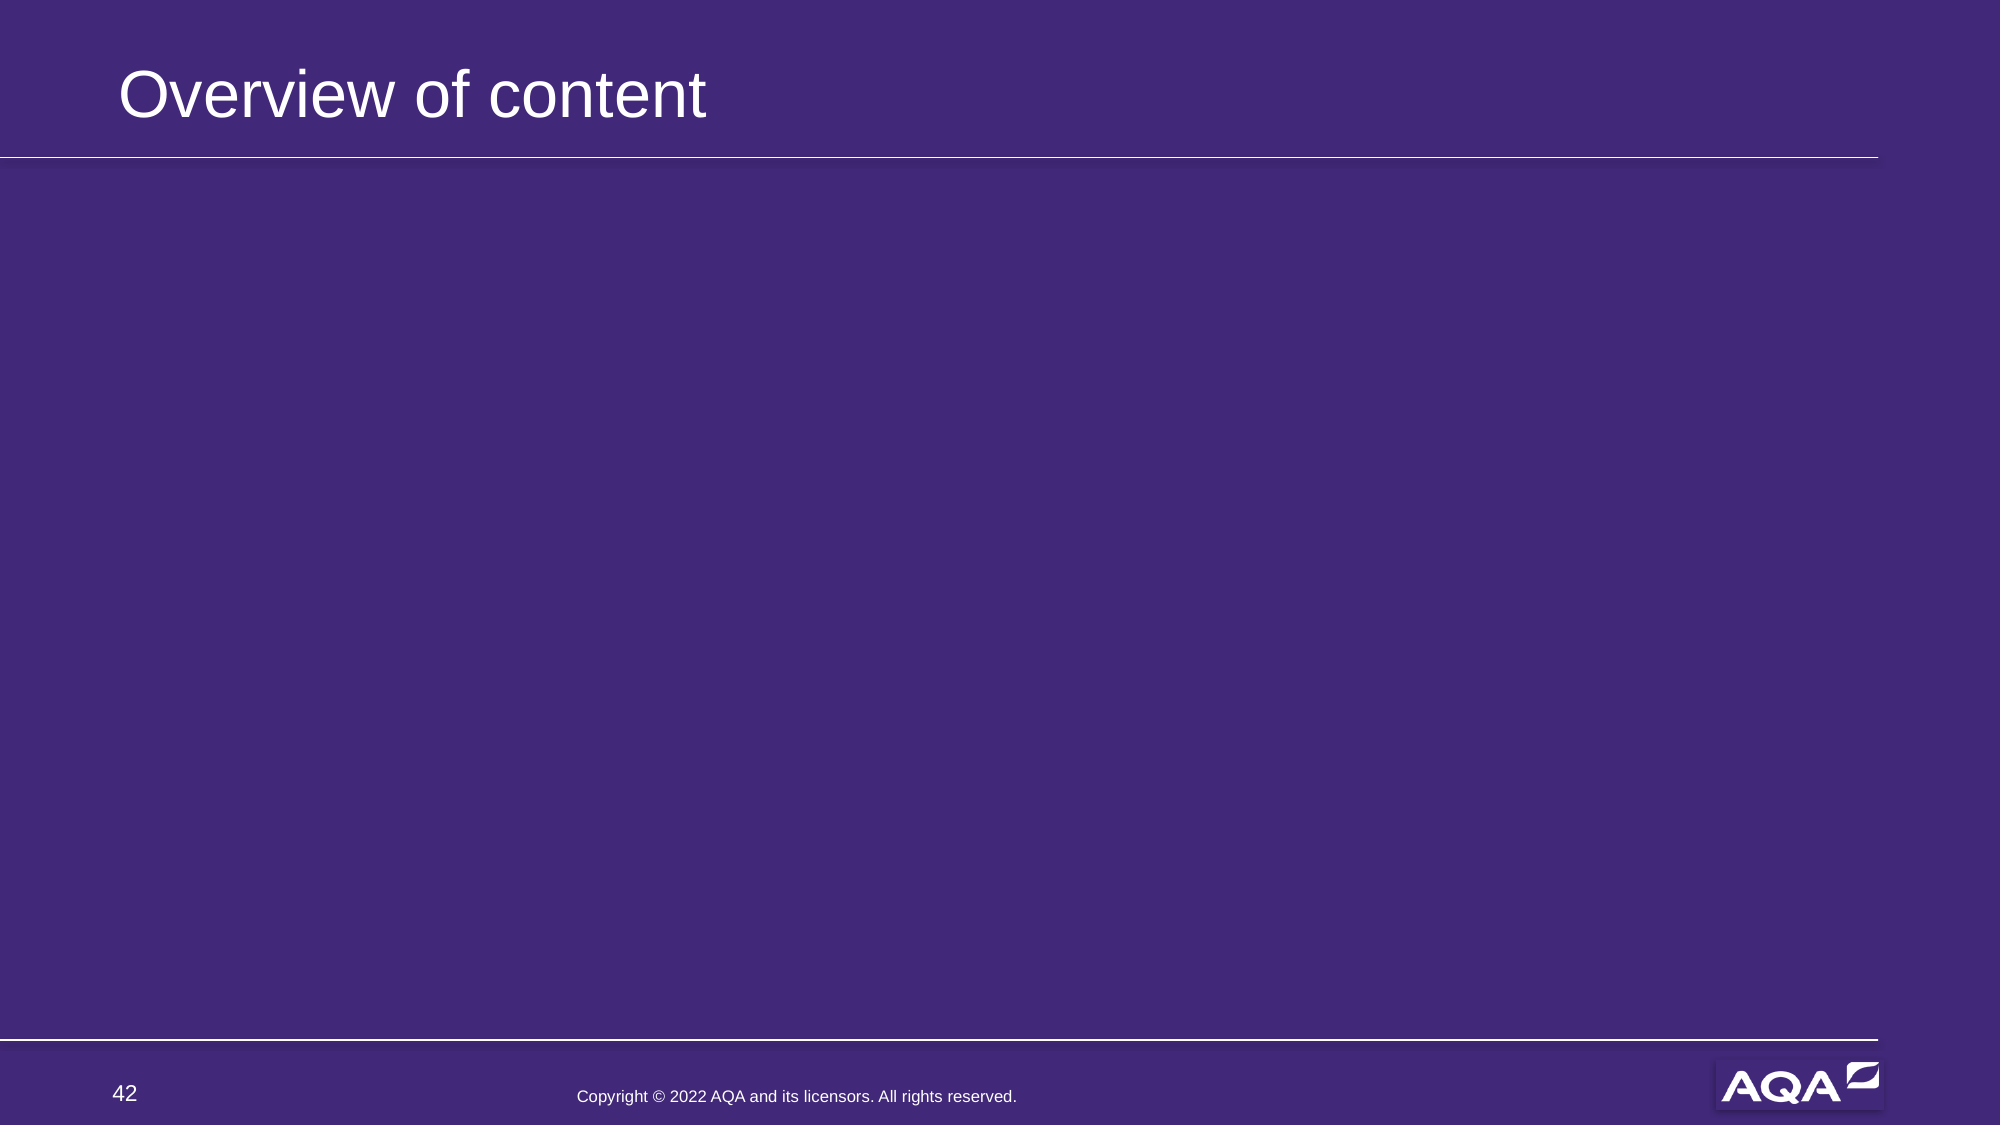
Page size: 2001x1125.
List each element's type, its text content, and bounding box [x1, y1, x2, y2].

picture [1721, 1062, 1879, 1104]
footer Copyright © 2022 AQA and its licensors. All rights reserved. [333, 1084, 1019, 1124]
title Overview of content [118, 72, 1878, 144]
slide_number 42 [97, 1062, 250, 1123]
